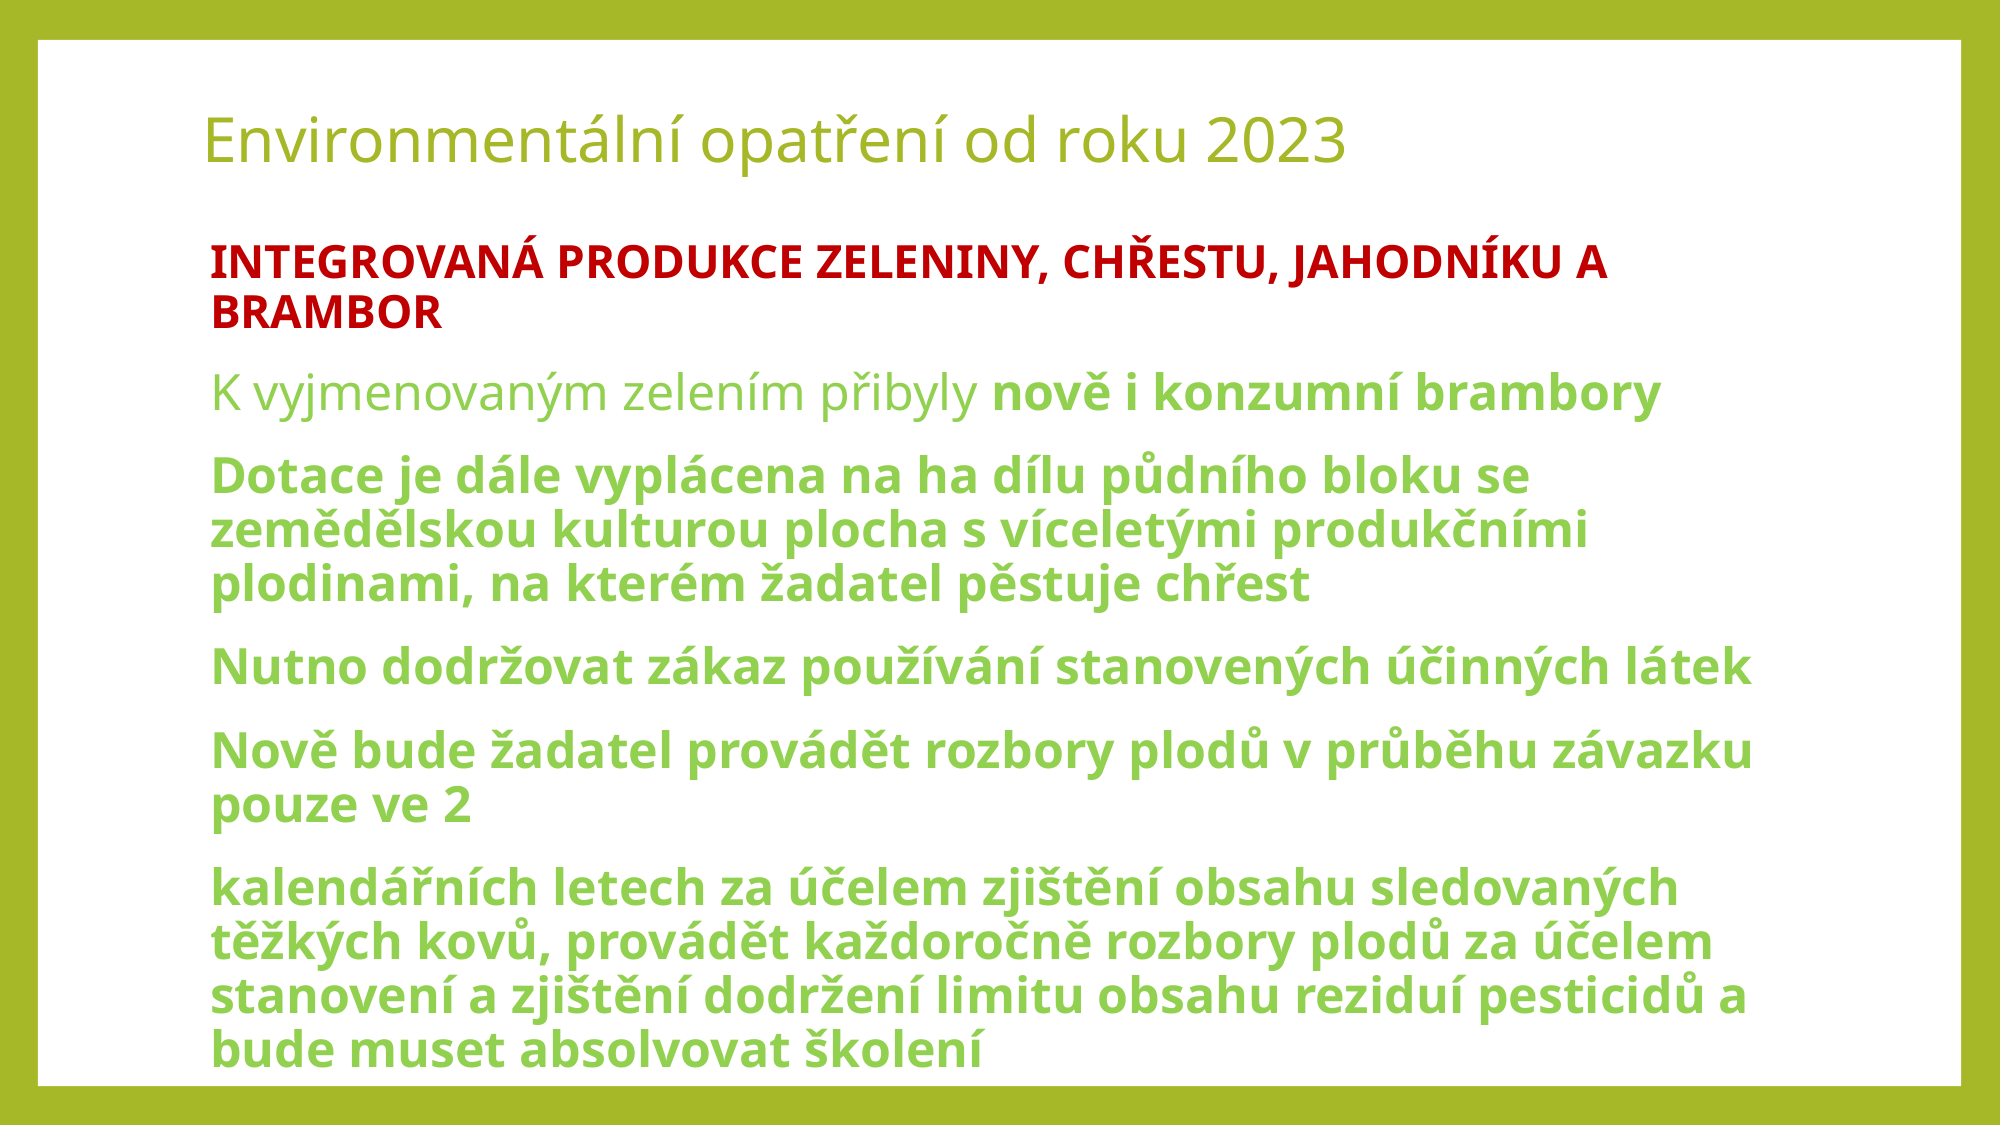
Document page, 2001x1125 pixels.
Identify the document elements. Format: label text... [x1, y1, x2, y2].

list Integrovaná produkce zeleniny, chřestu, jahodníku a brambor K vyjmenovaným zelením přibyly nově i konzumní brambory Dotace je dále vyplácena na ha dílu půdního bloku se zemědělskou kulturou plocha s víceletými produkčními plodinami, na kterém žadatel pěstuje chřest Nutno dodržovat zákaz používání stanovených účinných látek Nově bude žadatel provádět rozbory plodů v průběhu závazku pouze ve 2 kalendářních letech za účelem zjištění obsahu sledovaných těžkých kovů, provádět každoročně rozbory plodů za účelem stanovení a zjištění dodržení limitu obsahu reziduí pesticidů a bude muset absolvovat školení [187, 231, 1808, 1000]
title Environmentální opatření od roku 2023 [187, 99, 1808, 184]
